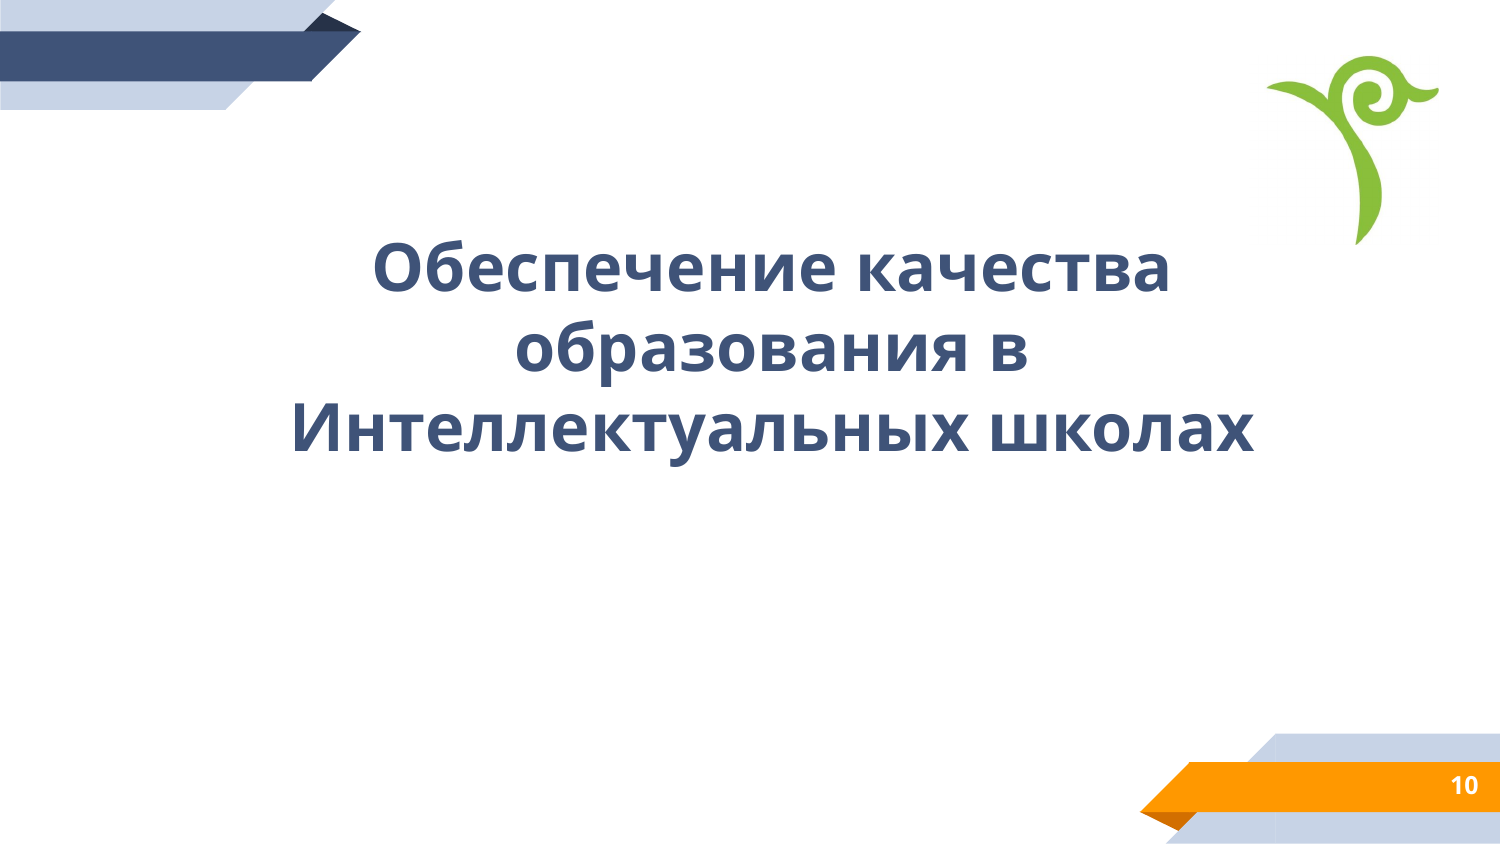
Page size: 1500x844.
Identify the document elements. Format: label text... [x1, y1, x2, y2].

slide_number 10 [1249, 760, 1494, 813]
picture [1249, 54, 1439, 245]
text_box Обеспечение качества образования в Интеллектуальных школах [273, 281, 1272, 408]
